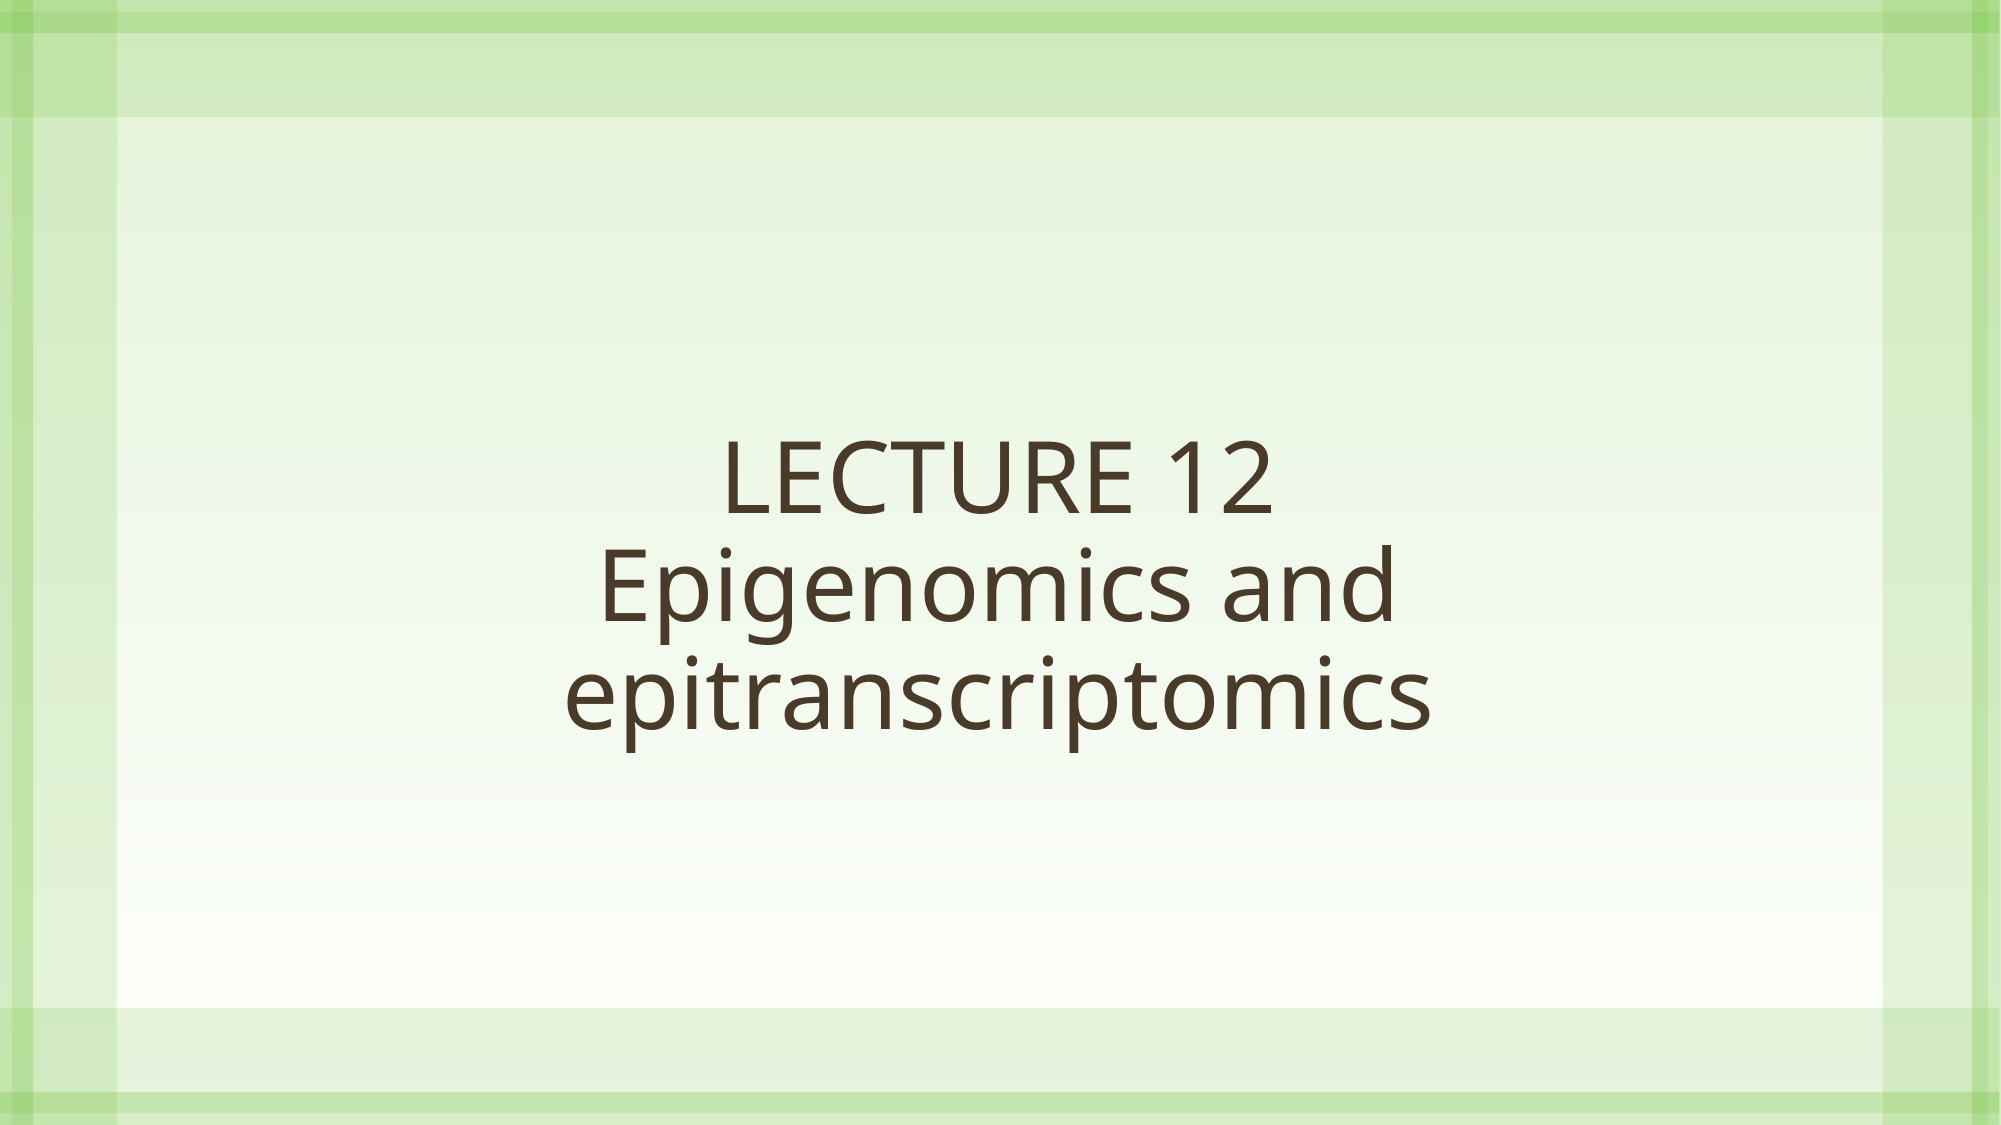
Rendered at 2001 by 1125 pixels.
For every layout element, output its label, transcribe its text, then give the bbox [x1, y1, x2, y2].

title LECTURE 12 Epigenomics and epitranscriptomics [211, 605, 1787, 759]
